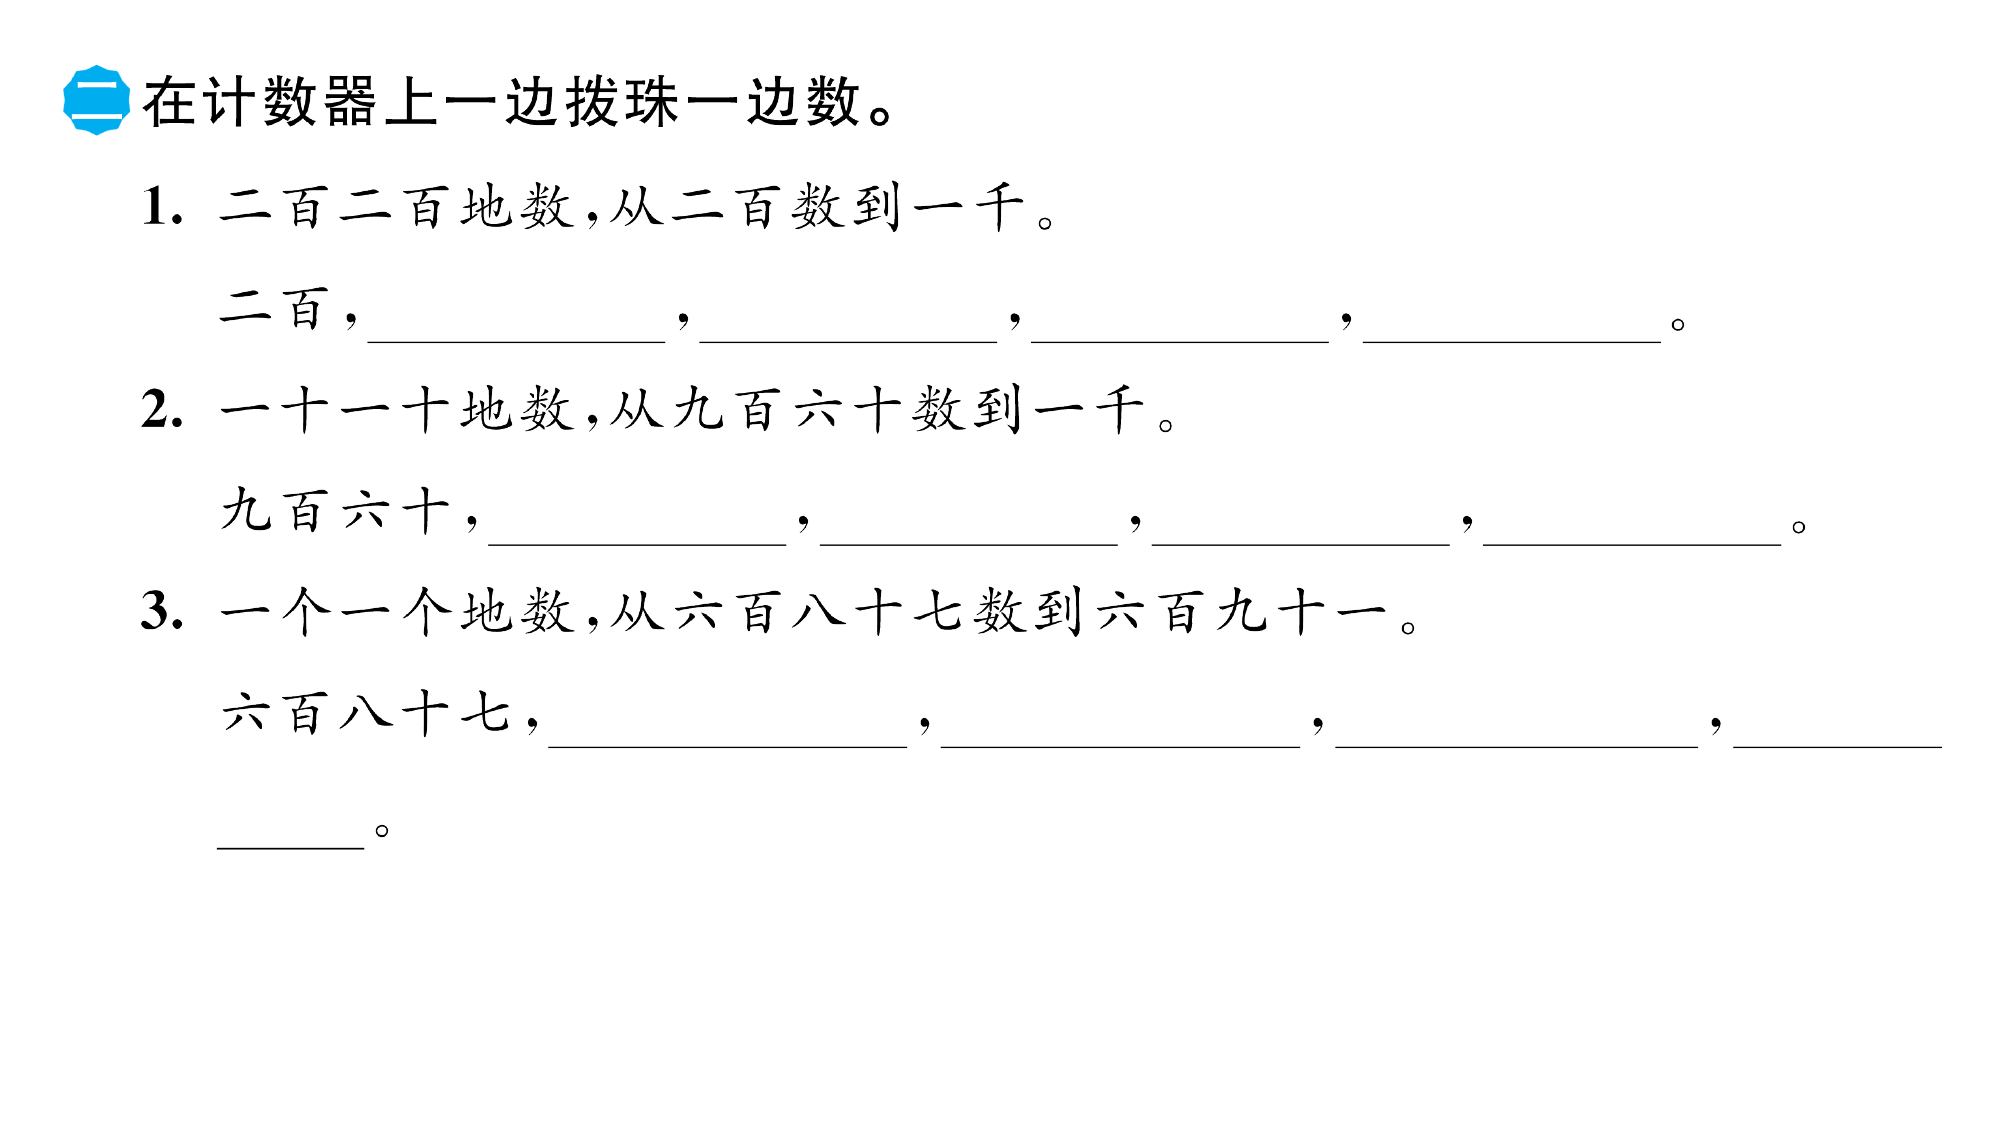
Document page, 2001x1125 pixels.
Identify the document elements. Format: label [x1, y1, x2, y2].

picture [58, 58, 1969, 874]
